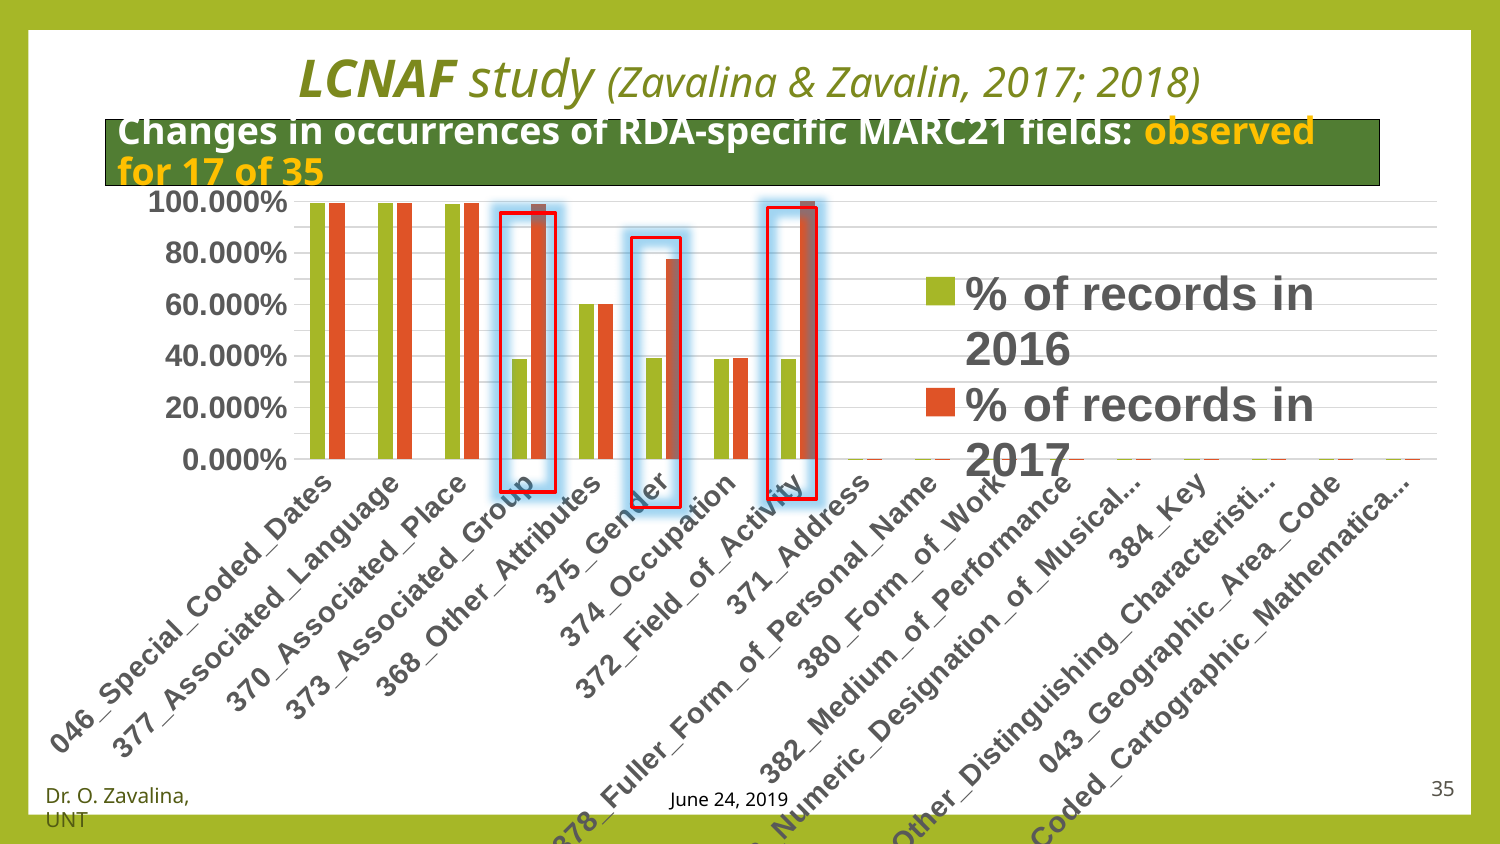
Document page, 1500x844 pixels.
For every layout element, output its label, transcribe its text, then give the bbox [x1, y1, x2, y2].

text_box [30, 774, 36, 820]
chart [42, 156, 1481, 844]
text_box LCNAF study (Zavalina & Zavalin, 2017; 2018) [70, 38, 1430, 116]
text_box Changes in occurrences of RDA-specific MARC21 fields: observed for 17 of 35 [105, 119, 1380, 155]
